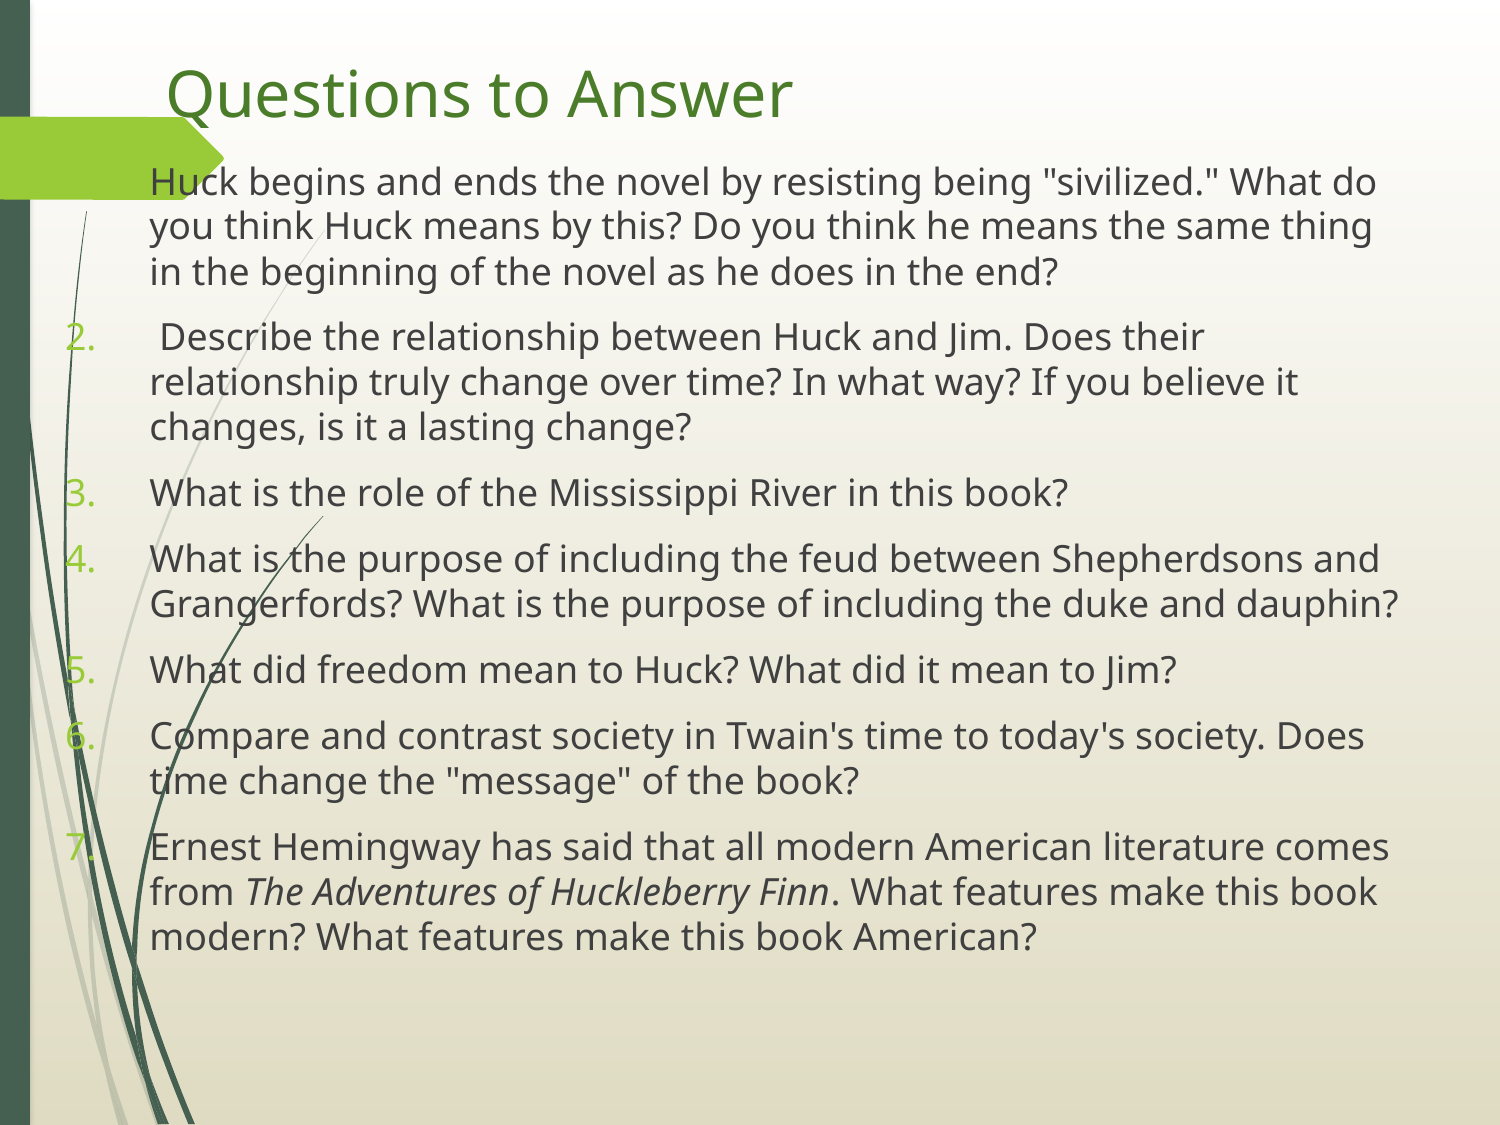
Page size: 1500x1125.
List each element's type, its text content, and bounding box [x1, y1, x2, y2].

title Questions to Answer [150, 45, 1425, 138]
list Huck begins and ends the novel by resisting being "sivilized." What do you think Huck means by this? Do you think he means the same thing in the beginning of the novel as he does in the end? Describe the relationship between Huck and Jim. Does their relationship truly change over time? In what way? If you believe it changes, is it a lasting change? What is the role of the Mississippi River in this book? What is the purpose of including the feud between Shepherdsons and Grangerfords? What is the purpose of including the duke and dauphin? What did freedom mean to Huck? What did it mean to Jim? Compare and contrast society in Twain's time to today's society. Does time change the "message" of the book? Ernest Hemingway has said that all modern American literature comes from The Adventures of Huckleberry Finn. What features make this book modern? What features make this book American? [50, 149, 1425, 1075]
